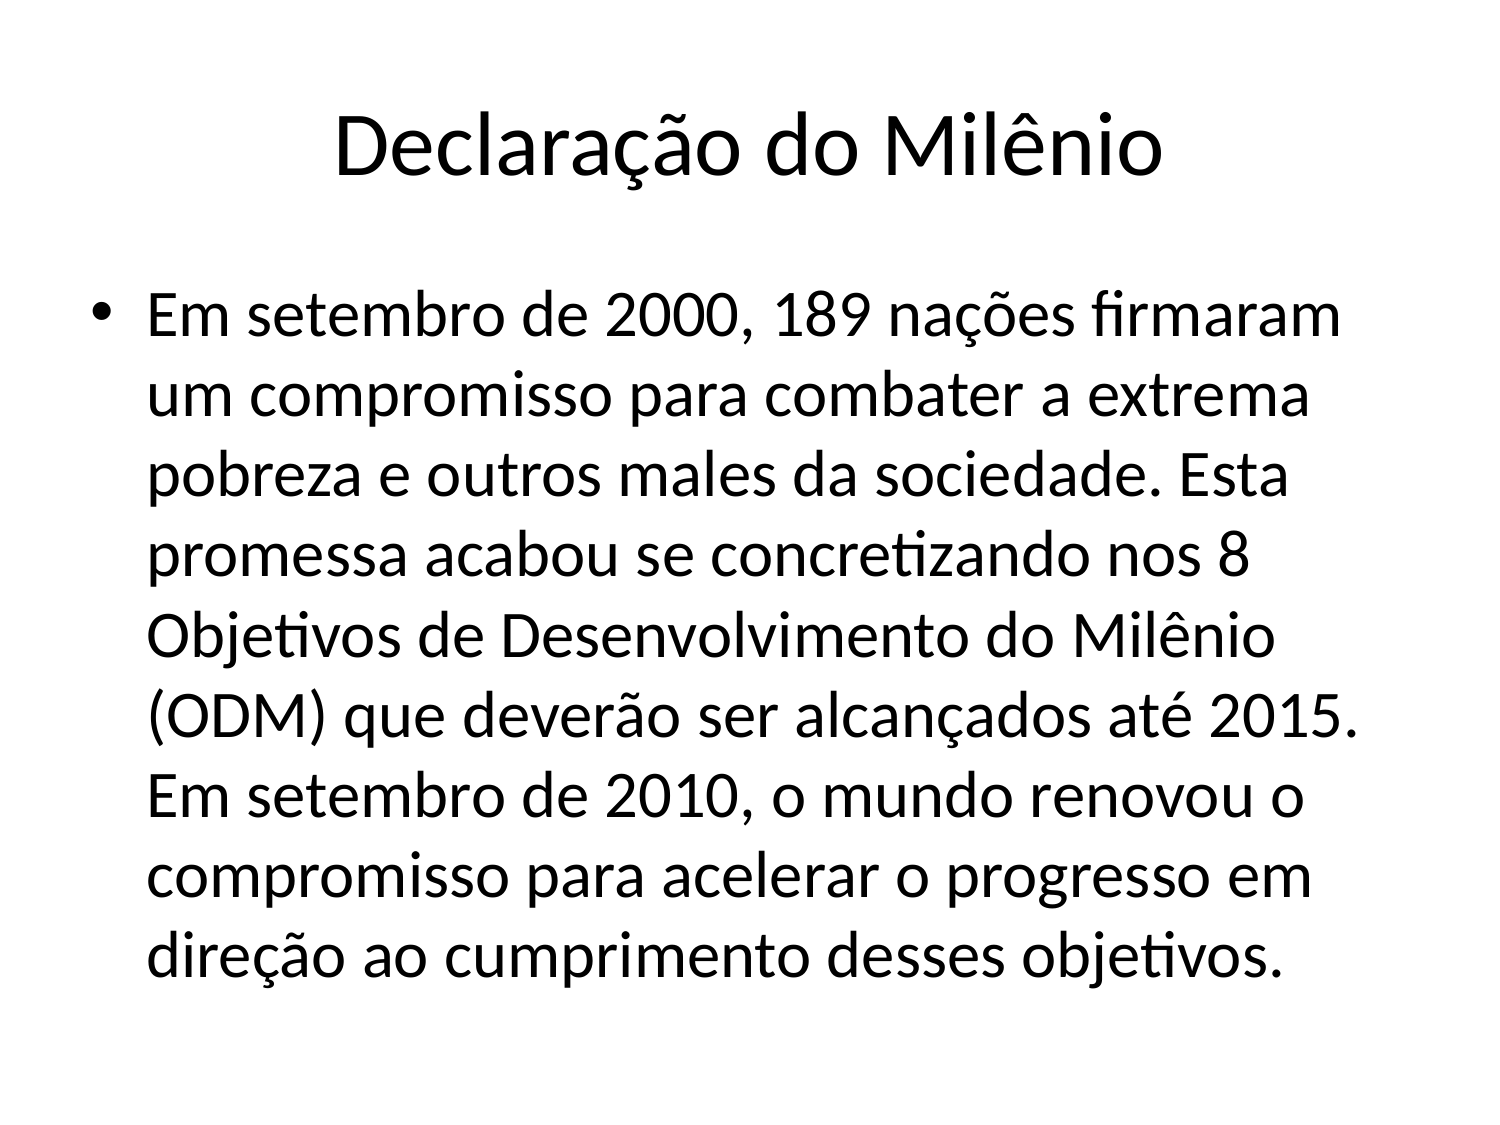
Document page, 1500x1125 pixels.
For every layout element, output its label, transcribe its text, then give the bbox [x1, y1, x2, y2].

title Declaração do Milênio [75, 45, 1425, 233]
list Em setembro de 2000, 189 nações firmaram um compromisso para combater a extrema pobreza e outros males da sociedade. Esta promessa acabou se concretizando nos 8 Objetivos de Desenvolvimento do Milênio (ODM) que deverão ser alcançados até 2015. Em setembro de 2010, o mundo renovou o compromisso para acelerar o progresso em direção ao cumprimento desses objetivos. [75, 262, 1425, 1005]
